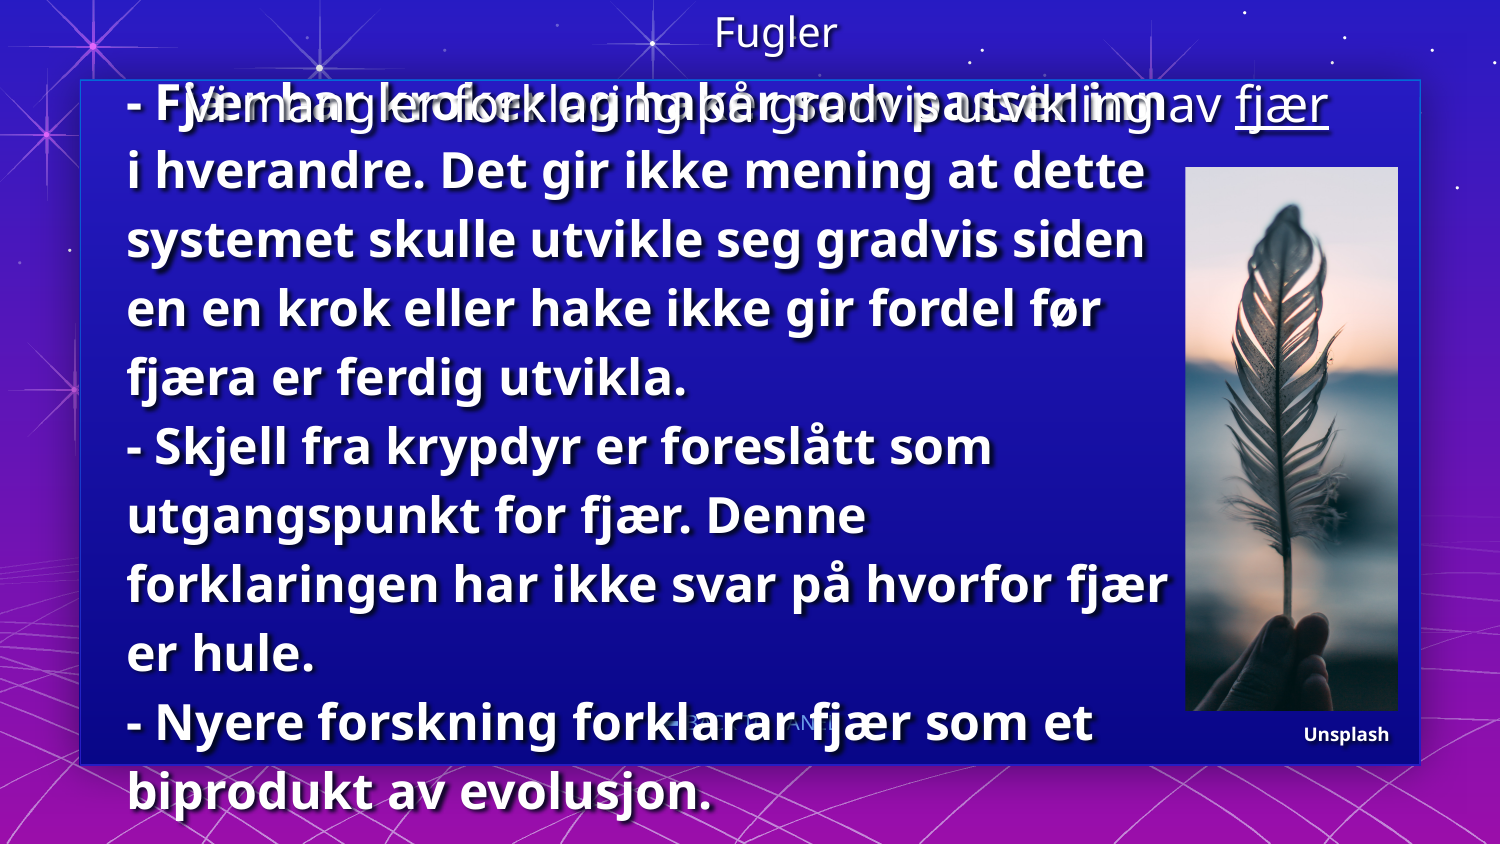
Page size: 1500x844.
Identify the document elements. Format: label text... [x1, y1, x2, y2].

text_box Unsplash [1247, 719, 1390, 755]
picture [1185, 167, 1399, 711]
subtitle Vi mangler forklaring på gradvis utvikling av fjær [170, 72, 1332, 146]
title - Fjær har kroker og haker som passer inn i hverandre. Det gir ikke mening at dette systemet skulle utvikle seg gradvis siden en en krok eller hake ikke gir fordel før fjæra er ferdig utvikla. - Skjell fra krypdyr er foreslått som utgangspunkt for fjær. Denne forklaringen har ikke svar på hvorfor fjær er hule. - Nyere forskning forklarar fjær som et biprodukt av evolusjon. [126, 234, 1176, 707]
text_box Fugler [195, 6, 1357, 79]
